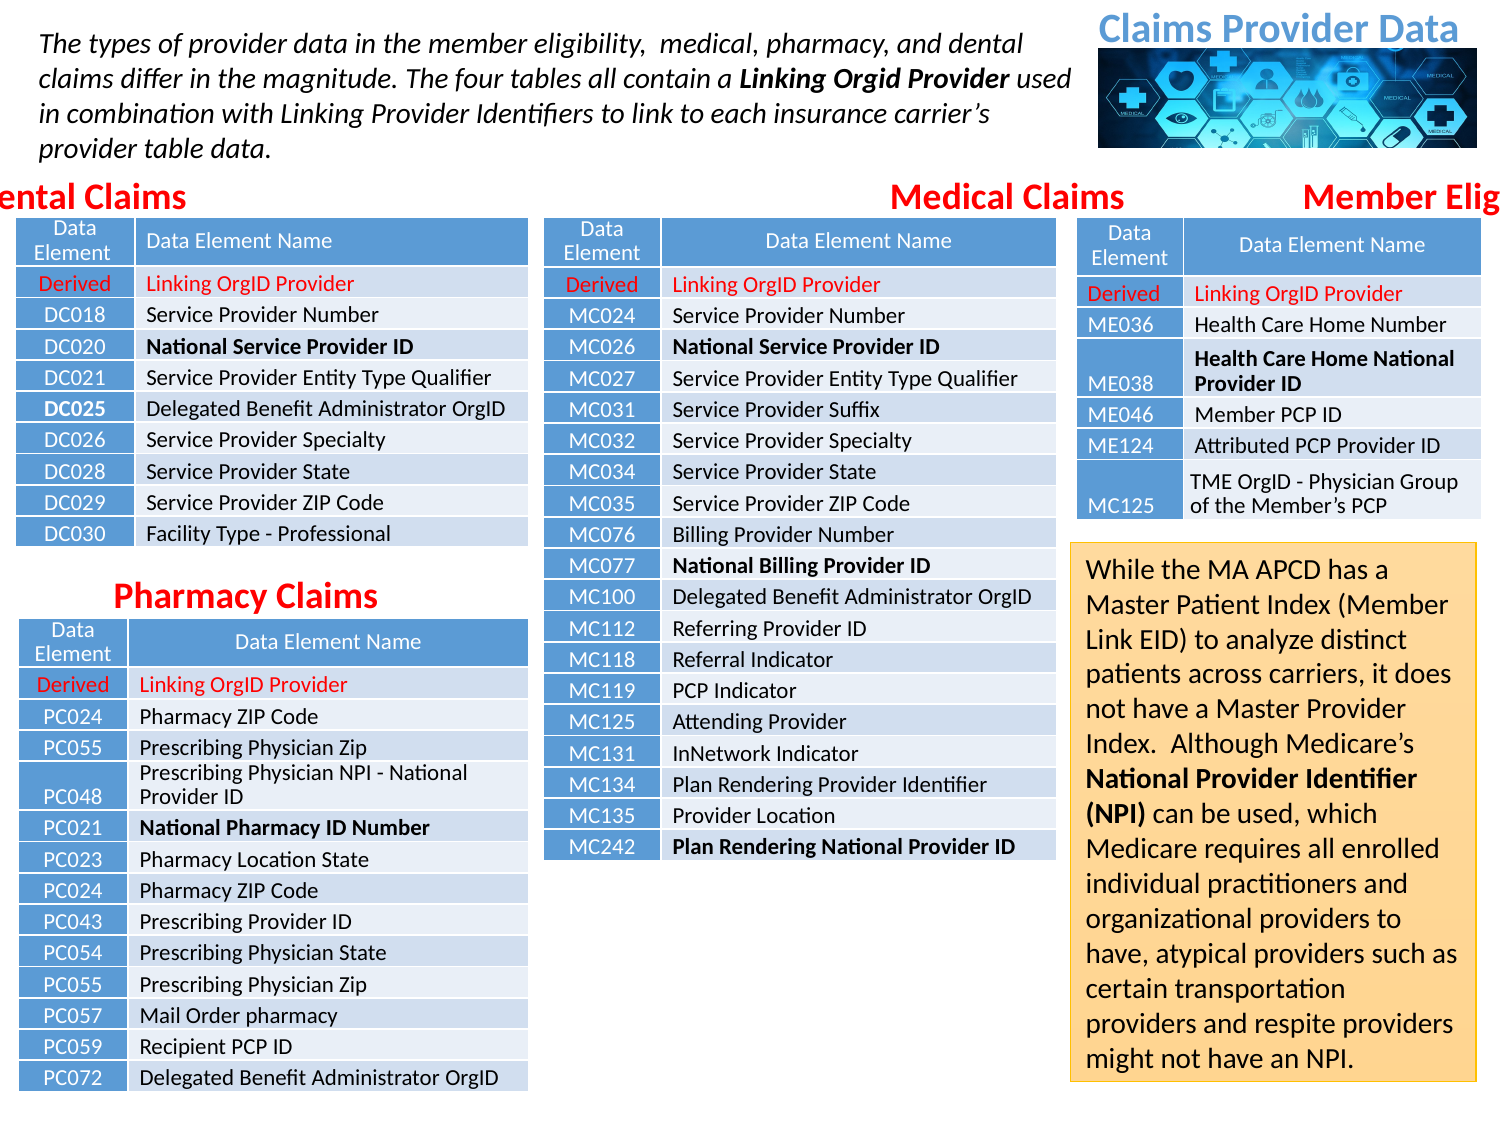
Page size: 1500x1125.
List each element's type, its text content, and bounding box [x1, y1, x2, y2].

text_box Pharmacy Claims [98, 563, 579, 624]
table_cell MC076 [544, 518, 660, 547]
table_cell PC072 [19, 1061, 127, 1091]
table_cell Recipient PCP ID [129, 1030, 528, 1059]
table_cell PC048 [19, 762, 127, 809]
table_header Data Element Name [129, 624, 528, 666]
table_header Data Element [19, 619, 127, 666]
table_cell National Service Provider ID [136, 330, 528, 359]
table_cell Pharmacy Location State [129, 842, 528, 872]
table_cell Derived [16, 267, 134, 297]
table_cell Service Provider Entity Type Qualifier [662, 361, 1056, 391]
table_cell MC032 [544, 424, 660, 453]
table_cell Plan Rendering National Provider ID [662, 830, 1056, 860]
table_cell TME OrgID - Physician Group of the Member’s PCP [1184, 460, 1481, 519]
table_cell Service Provider State [662, 455, 1056, 485]
table_cell Derived [544, 268, 660, 297]
table_cell Prescribing Physician Zip [129, 967, 528, 997]
table_cell MC026 [544, 330, 660, 360]
table_header Data Element [544, 225, 660, 266]
table_cell MC100 [579, 580, 660, 610]
table_cell National Billing Provider ID [662, 549, 1056, 578]
table_header Data Element Name [136, 225, 528, 265]
table_cell Referral Indicator [662, 643, 1056, 672]
table_cell DC020 [16, 330, 134, 359]
table_cell MC031 [544, 393, 660, 422]
table_header Data Element [16, 225, 134, 265]
picture [1098, 48, 1477, 149]
text_box Claims Provider Data [1083, 0, 1475, 48]
text_box While the MA APCD has a Master Patient Index (Member Link EID) to analyze distinct patients across carriers, it does not have a Master Provider Index. Although Medicare’s National Provider Identifier (NPI) can be used, which Medicare requires all enrolled individual practitioners and organizational providers to have, atypical providers such as certain transportation providers and respite providers might not have an NPI. [1070, 542, 1477, 1082]
table_cell MC242 [544, 830, 660, 860]
table_cell Health Care Home National Provider ID [1184, 339, 1481, 396]
table_cell Delegated Benefit Administrator OrgID [129, 1061, 528, 1091]
table_cell Delegated Benefit Administrator OrgID [136, 392, 528, 421]
table_cell Pharmacy ZIP Code [129, 874, 528, 903]
table_cell Linking OrgID Provider [136, 267, 528, 297]
table_cell MC131 [544, 736, 660, 766]
table_cell DC018 [16, 298, 134, 328]
table_cell PC054 [19, 936, 127, 966]
table_cell Plan Rendering Provider Identifier [662, 768, 1056, 797]
table_cell MC134 [544, 768, 660, 797]
table_cell PC059 [19, 1030, 127, 1059]
table_cell ME036 [1077, 308, 1183, 337]
table_cell Billing Provider Number [662, 518, 1056, 547]
table_cell Service Provider ZIP Code [136, 486, 528, 515]
table_cell Pharmacy ZIP Code [129, 700, 528, 729]
table_cell Derived [1077, 277, 1183, 306]
table_cell Service Provider Entity Type Qualifier [136, 361, 528, 390]
table_cell MC027 [544, 361, 660, 391]
table_cell Linking OrgID Provider [129, 668, 528, 698]
table_cell Attributed PCP Provider ID [1184, 429, 1481, 459]
table_cell Member PCP ID [1184, 398, 1481, 427]
table_cell PC057 [19, 999, 127, 1028]
text_box Dental Claims Medical Claims Member Eligibility [0, 164, 1500, 225]
table_cell Service Provider State [136, 454, 528, 484]
table_cell Linking OrgID Provider [662, 268, 1056, 297]
table_cell DC025 [16, 392, 134, 421]
table_cell Facility Type - Professional [136, 517, 528, 546]
table_cell MC125 [1077, 460, 1183, 519]
table_cell InNetwork Indicator [662, 736, 1056, 766]
table_header Data Element Name [1184, 218, 1481, 275]
table_cell Service Provider Suffix [662, 393, 1056, 422]
table_cell Service Provider ZIP Code [662, 486, 1056, 516]
table_cell Prescribing Physician Zip [129, 731, 528, 760]
table_cell MC135 [544, 799, 660, 828]
table_cell MC034 [544, 455, 660, 485]
table_cell Health Care Home Number [1184, 308, 1481, 337]
table_cell Prescribing Physician NPI - National Provider ID [129, 762, 528, 809]
table_cell MC125 [544, 705, 660, 735]
table_cell DC021 [16, 361, 134, 390]
table_cell ME124 [1077, 429, 1183, 459]
table_cell PC021 [19, 811, 127, 841]
table_cell ME046 [1077, 398, 1183, 427]
table_cell DC029 [16, 486, 134, 515]
table_cell Prescribing Provider ID [129, 905, 528, 934]
table_cell National Pharmacy ID Number [129, 811, 528, 841]
table_cell PC055 [19, 731, 127, 760]
table_cell Attending Provider [662, 705, 1056, 735]
table_cell MC118 [544, 643, 660, 672]
table_header Data Element Name [662, 225, 1056, 266]
table_cell Service Provider Number [136, 298, 528, 328]
table_cell PC023 [19, 842, 127, 872]
table_cell Service Provider Specialty [136, 423, 528, 453]
table_cell National Service Provider ID [662, 330, 1056, 360]
table_cell Mail Order pharmacy [129, 999, 528, 1028]
table_cell DC026 [16, 423, 134, 453]
table_cell DC030 [16, 517, 134, 546]
table_cell MC077 [544, 549, 660, 578]
table_cell DC028 [16, 454, 134, 484]
table_cell Derived [19, 668, 127, 698]
table_cell PC024 [19, 700, 127, 729]
text_box The types of provider data in the member eligibility, medical, pharmacy, and dental claims differ in the magnitude. The four tables all contain a Linking Orgid Provider used in combination with Linking Provider Identifiers to link to each insurance carrier’s provider table data. [23, 17, 1099, 172]
table_cell PC024 [19, 874, 127, 903]
table_cell Provider Location [662, 799, 1056, 828]
table_cell Referring Provider ID [662, 611, 1056, 641]
table_cell Service Provider Number [662, 299, 1056, 328]
table_header Data Element [1077, 218, 1183, 275]
table_cell MC024 [544, 299, 660, 328]
table_cell MC119 [544, 674, 660, 703]
table_cell PCP Indicator [662, 674, 1056, 703]
table_cell PC043 [19, 905, 127, 934]
table_cell PC055 [19, 967, 127, 997]
table_cell Service Provider Specialty [662, 424, 1056, 453]
table_cell Delegated Benefit Administrator OrgID [662, 580, 1056, 610]
table_cell MC112 [544, 611, 660, 641]
table_cell MC035 [544, 486, 660, 516]
table_cell Linking OrgID Provider [1184, 277, 1481, 306]
table_cell Prescribing Physician State [129, 936, 528, 966]
table_cell ME038 [1077, 339, 1183, 396]
